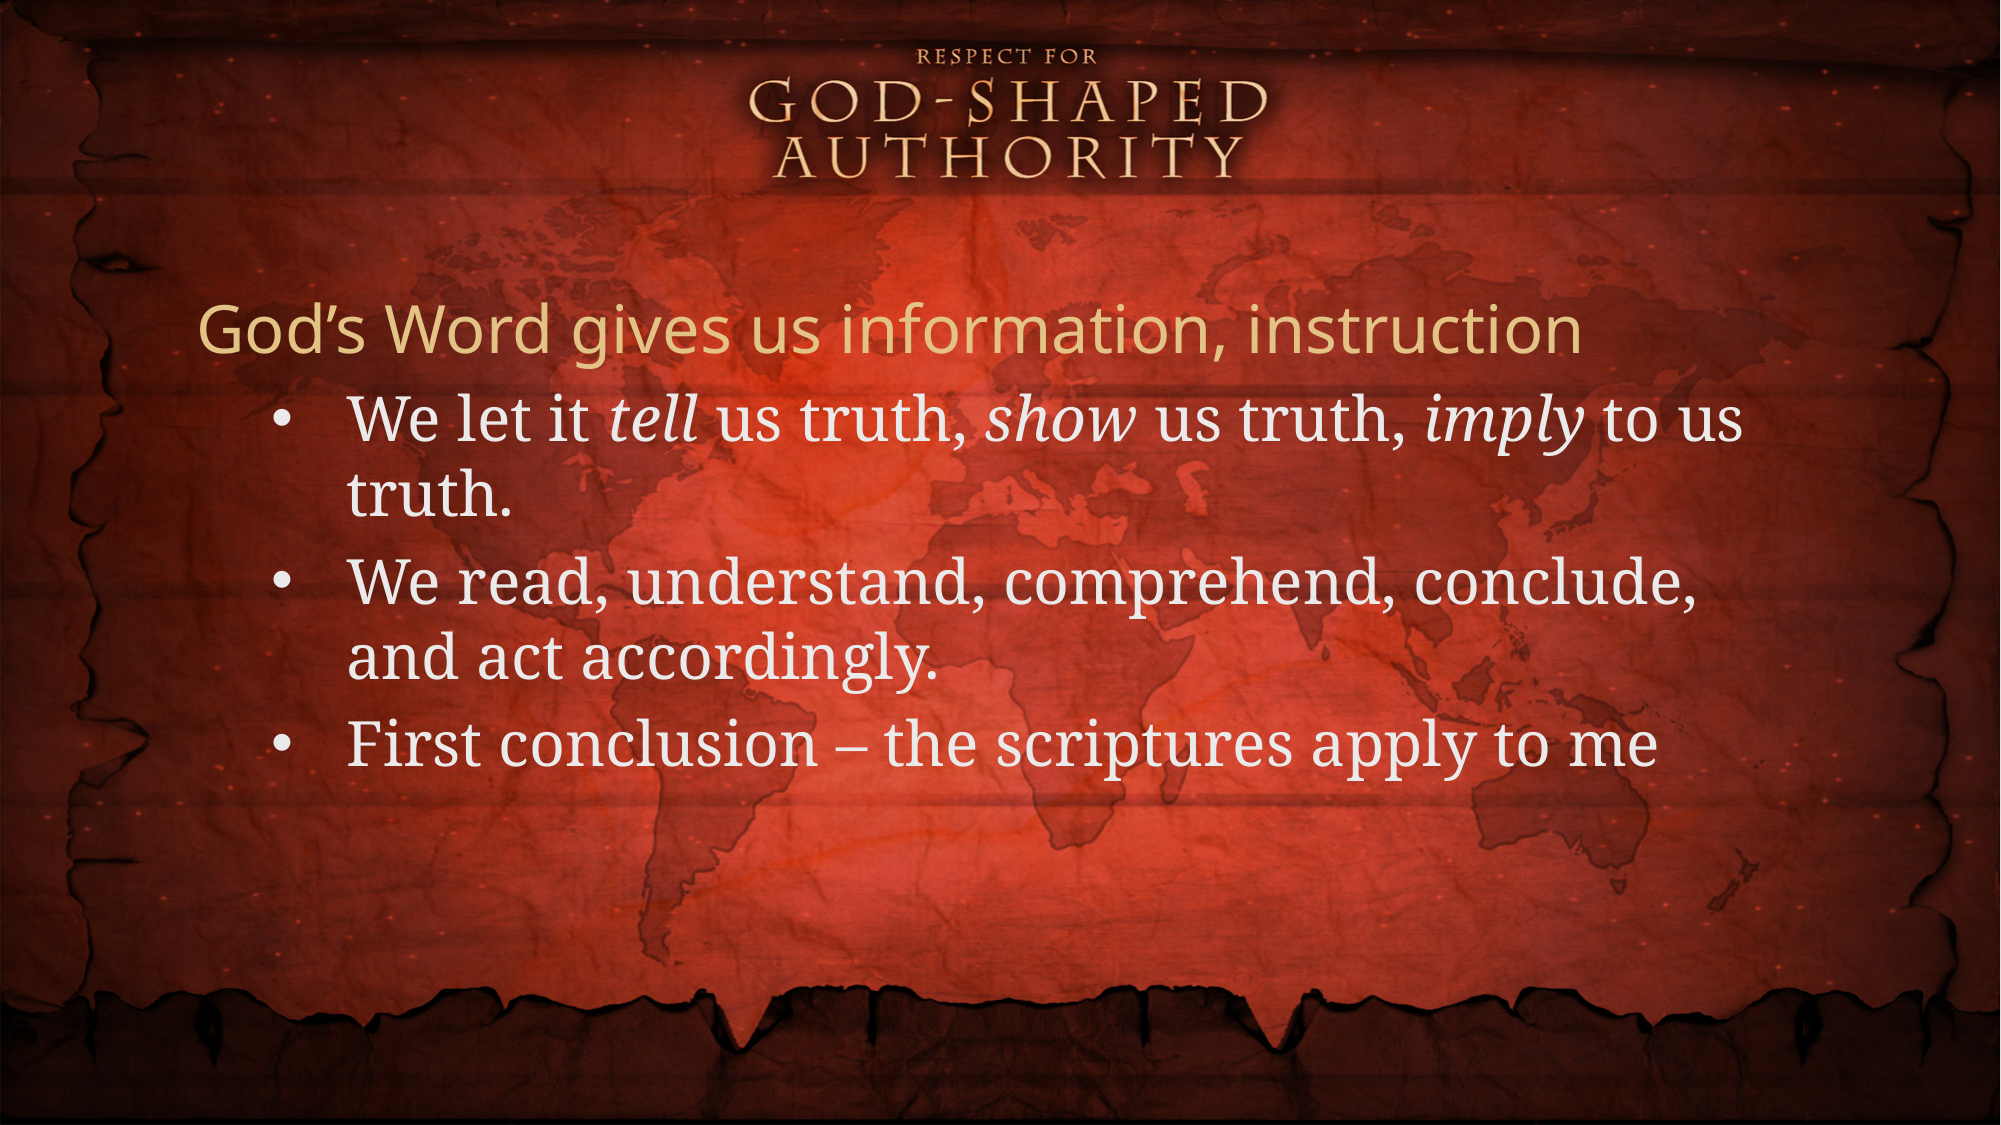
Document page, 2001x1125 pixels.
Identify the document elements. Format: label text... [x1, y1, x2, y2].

list God’s Word gives us information, instruction We let it tell us truth, show us truth, imply to us truth. We read, understand, comprehend, conclude, and act accordingly. First conclusion – the scriptures apply to me [181, 279, 1819, 1074]
picture [0, 0, 2001, 1125]
